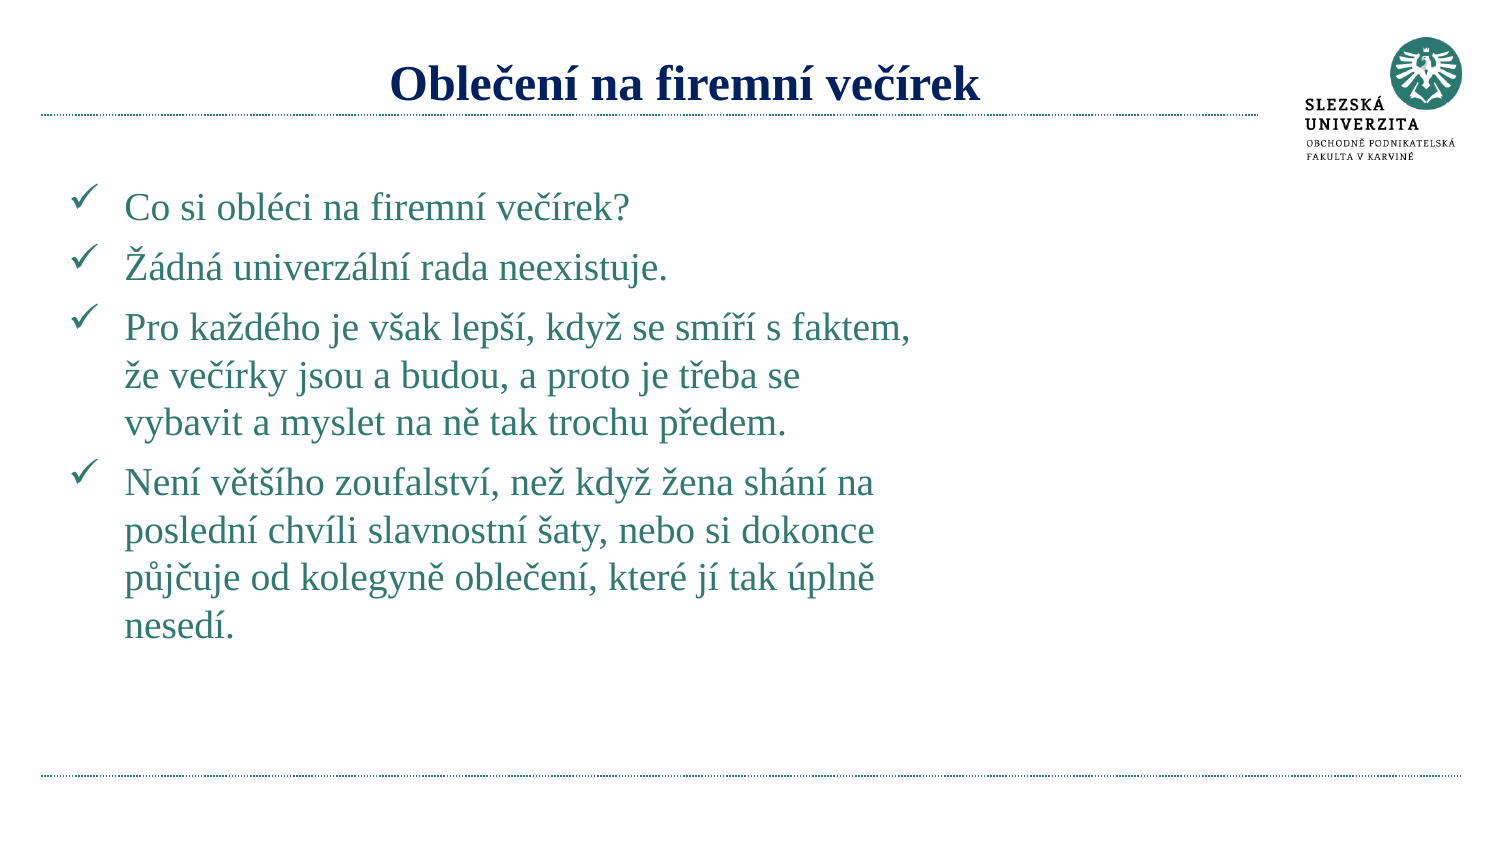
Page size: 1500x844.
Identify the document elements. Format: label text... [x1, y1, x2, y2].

text_box Co si obléci na firemní večírek? Žádná univerzální rada neexistuje. Pro každého je však lepší, když se smíří s faktem, že večírky jsou a budou, a proto je třeba se vybavit a myslet na ně tak trochu předem. Není většího zoufalství, než když žena shání na poslední chvíli slavnostní šaty, nebo si dokonce půjčuje od kolegyně oblečení, které jí tak úplně nesedí. [53, 173, 928, 774]
title Oblečení na firemní večírek [53, 43, 1318, 127]
picture [1305, 37, 1462, 160]
